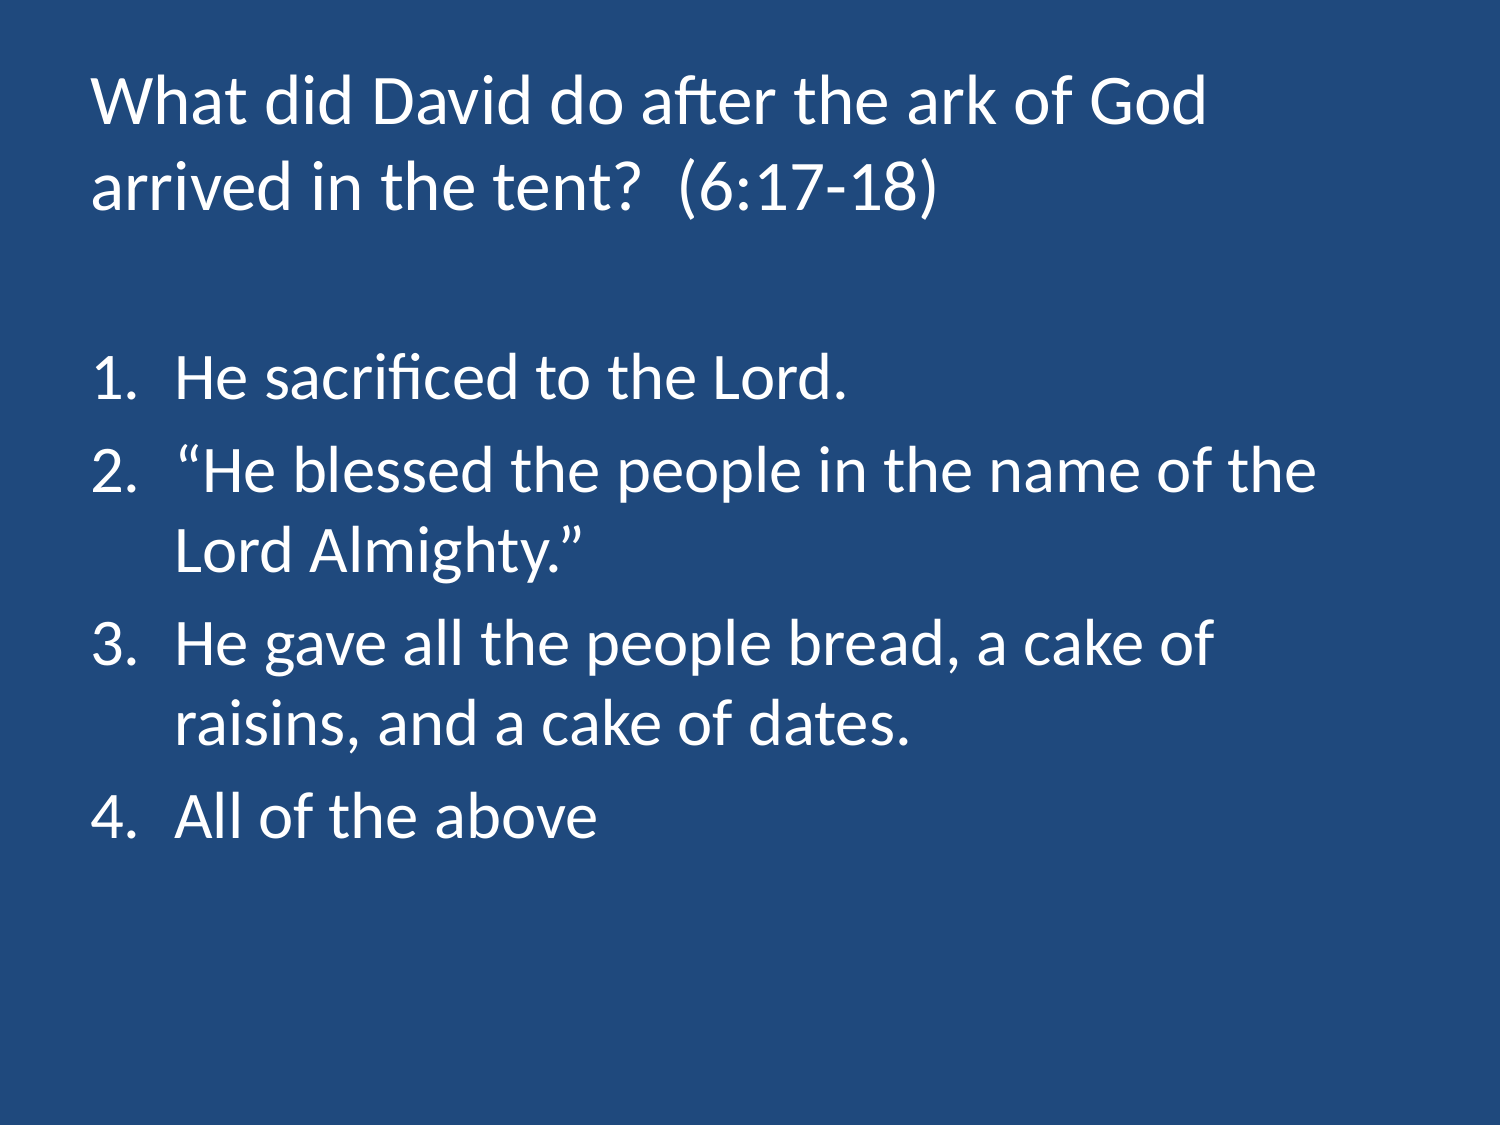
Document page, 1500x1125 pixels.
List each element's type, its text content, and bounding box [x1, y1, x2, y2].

list He sacrificed to the Lord. “He blessed the people in the name of the Lord Almighty.” He gave all the people bread, a cake of raisins, and a cake of dates. All of the above [75, 324, 1425, 1005]
title What did David do after the ark of God arrived in the tent? (6:17-18) [75, 45, 1425, 233]
